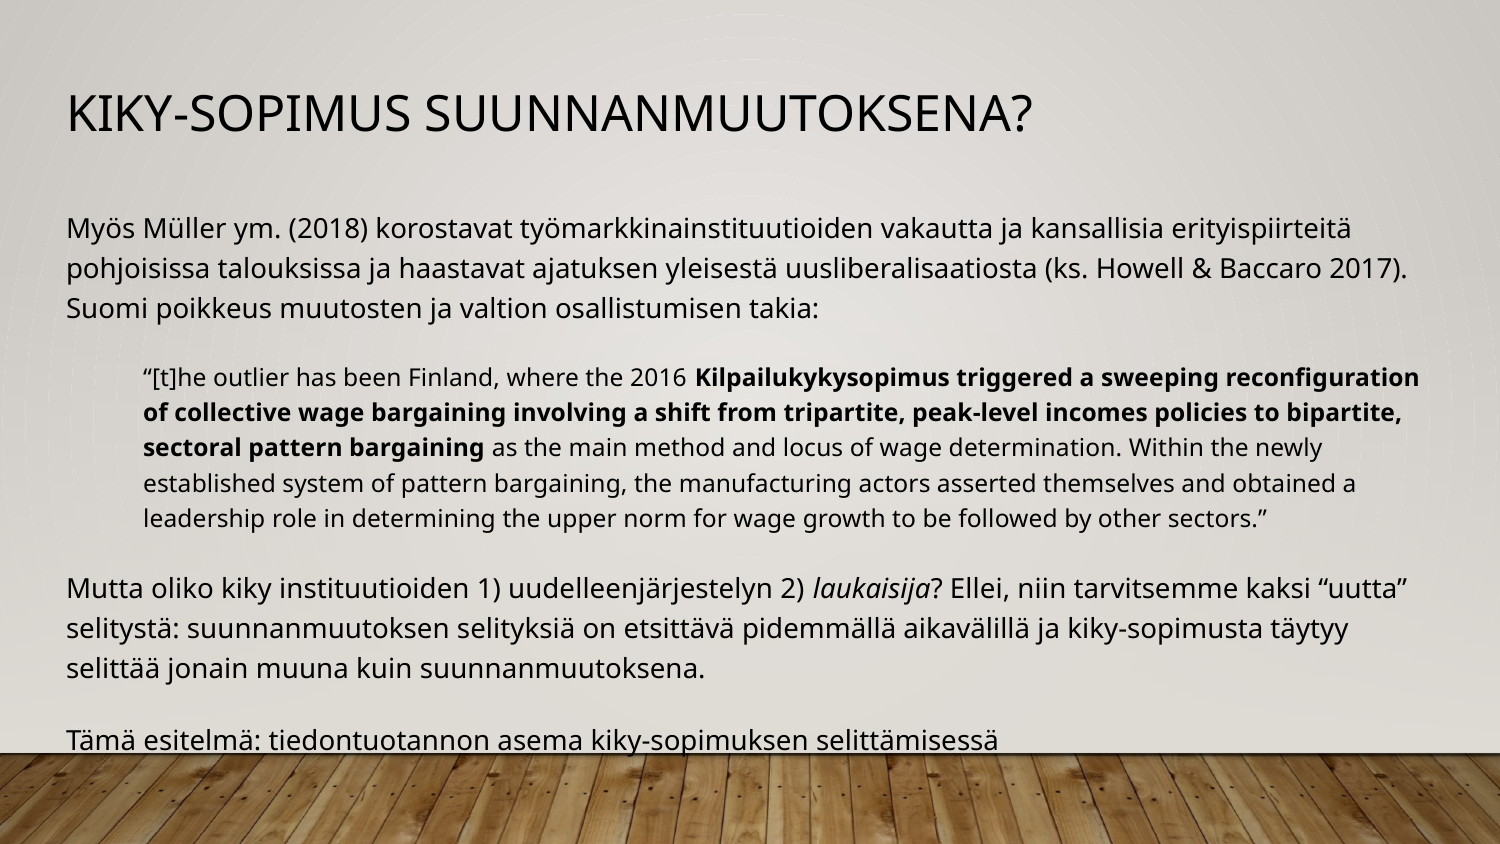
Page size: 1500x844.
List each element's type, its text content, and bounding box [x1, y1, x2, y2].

title Kiky-sopimus suunnanmuutoksena? [51, 72, 1449, 167]
picture [0, 753, 1500, 844]
list Myös Müller ym. (2018) korostavat työmarkkinainstituutioiden vakautta ja kansallisia erityispiirteitä pohjoisissa talouksissa ja haastavat ajatuksen yleisestä uusliberalisaatiosta (ks. Howell & Baccaro 2017). Suomi poikkeus muutosten ja valtion osallistumisen takia: “[t]he outlier has been Finland, where the 2016 Kilpailukykysopimus triggered a sweeping reconfiguration of collective wage bargaining involving a shift from tripartite, peak-level incomes policies to bipartite, sectoral pattern bargaining as the main method and locus of wage determination. Within the newly established system of pattern bargaining, the manufacturing actors asserted themselves and obtained a leadership role in determining the upper norm for wage growth to be followed by other sectors.” Mutta oliko kiky instituutioiden 1) uudelleenjärjestelyn 2) laukaisija? Ellei, niin tarvitsemme kaksi “uutta” selitystä: suunnanmuutoksen selityksiä on etsittävä pidemmällä aikavälillä ja kiky-sopimusta täytyy selittää jonain muuna kuin suunnanmuutoksena. Tämä esitelmä: tiedontuotannon asema kiky-sopimuksen selittämisessä [51, 189, 1449, 782]
